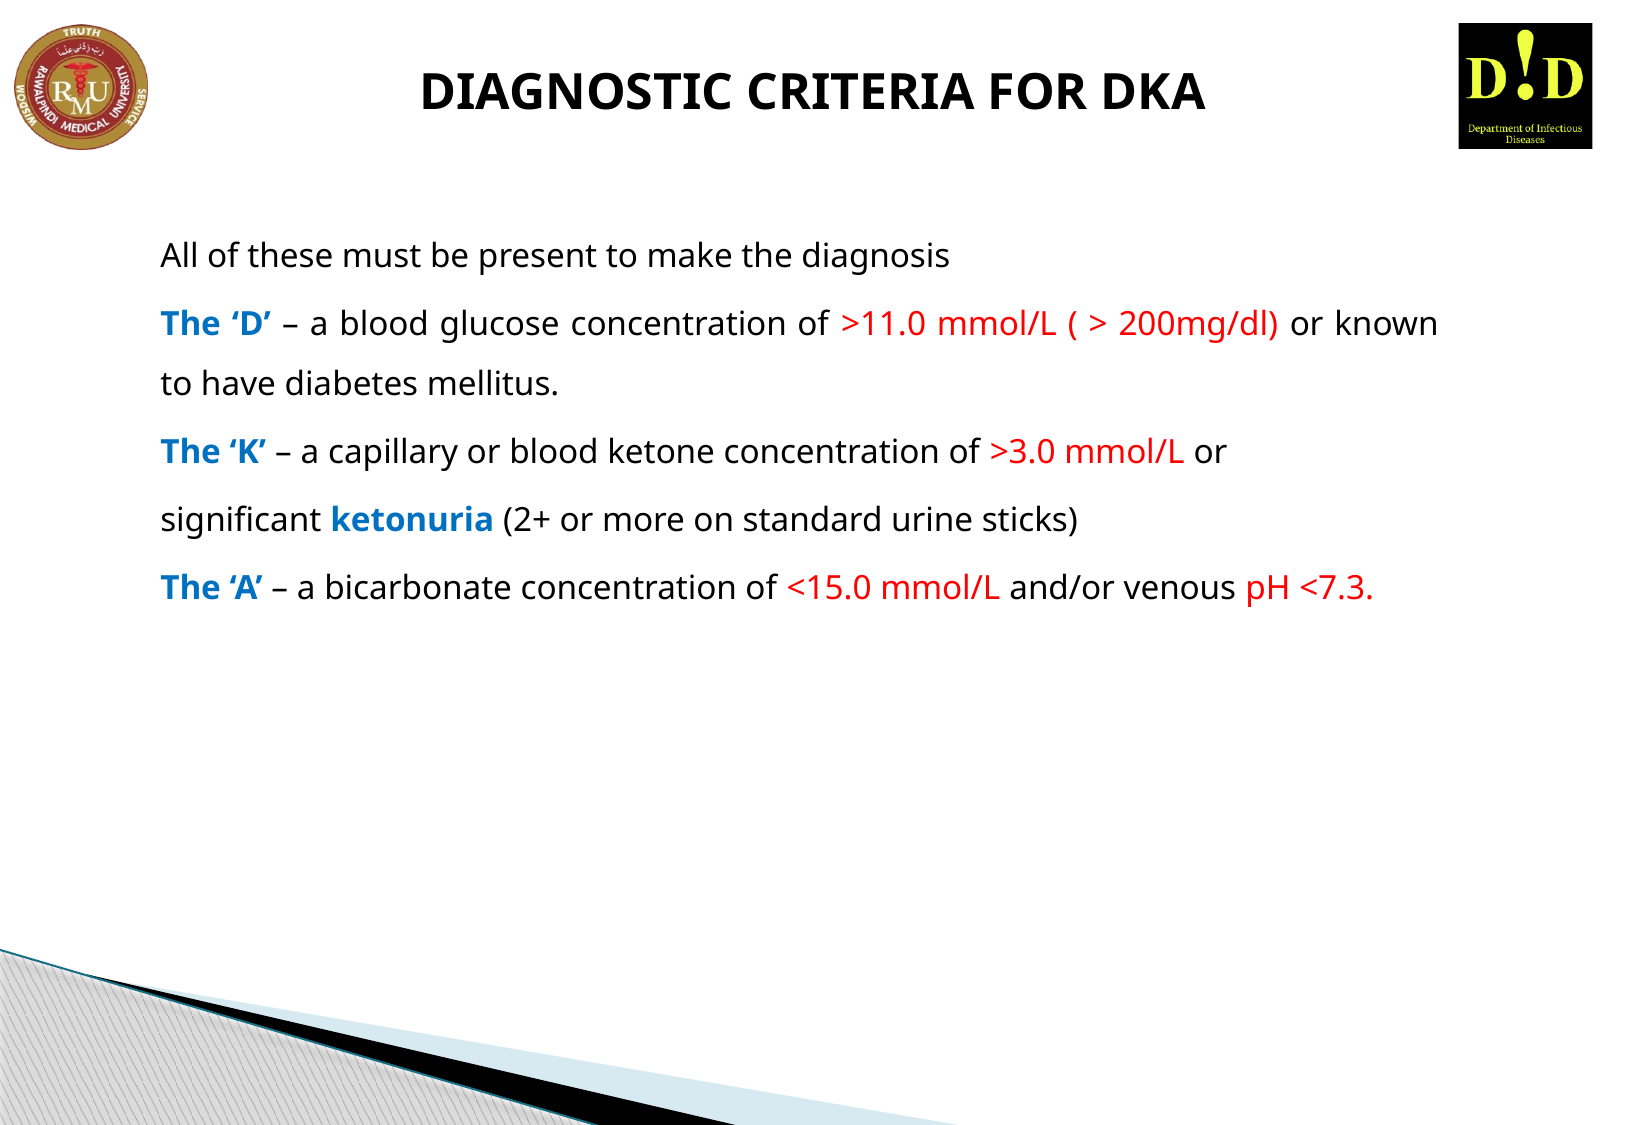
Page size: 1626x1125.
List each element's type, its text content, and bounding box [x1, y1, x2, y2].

list All of these must be present to make the diagnosis The ‘D’ – a blood glucose concentration of >11.0 mmol/L ( > 200mg/dl) or known to have diabetes mellitus. The ‘K’ – a capillary or blood ketone concentration of >3.0 mmol/L or significant ketonuria (2+ or more on standard urine sticks) The ‘A’ – a bicarbonate concentration of <15.0 mmol/L and/or venous pH <7.3. [145, 207, 1454, 956]
picture [1458, 23, 1593, 149]
title DIAGNOSTIC CRITERIA FOR DKA [153, 35, 1452, 145]
picture [14, 24, 148, 150]
